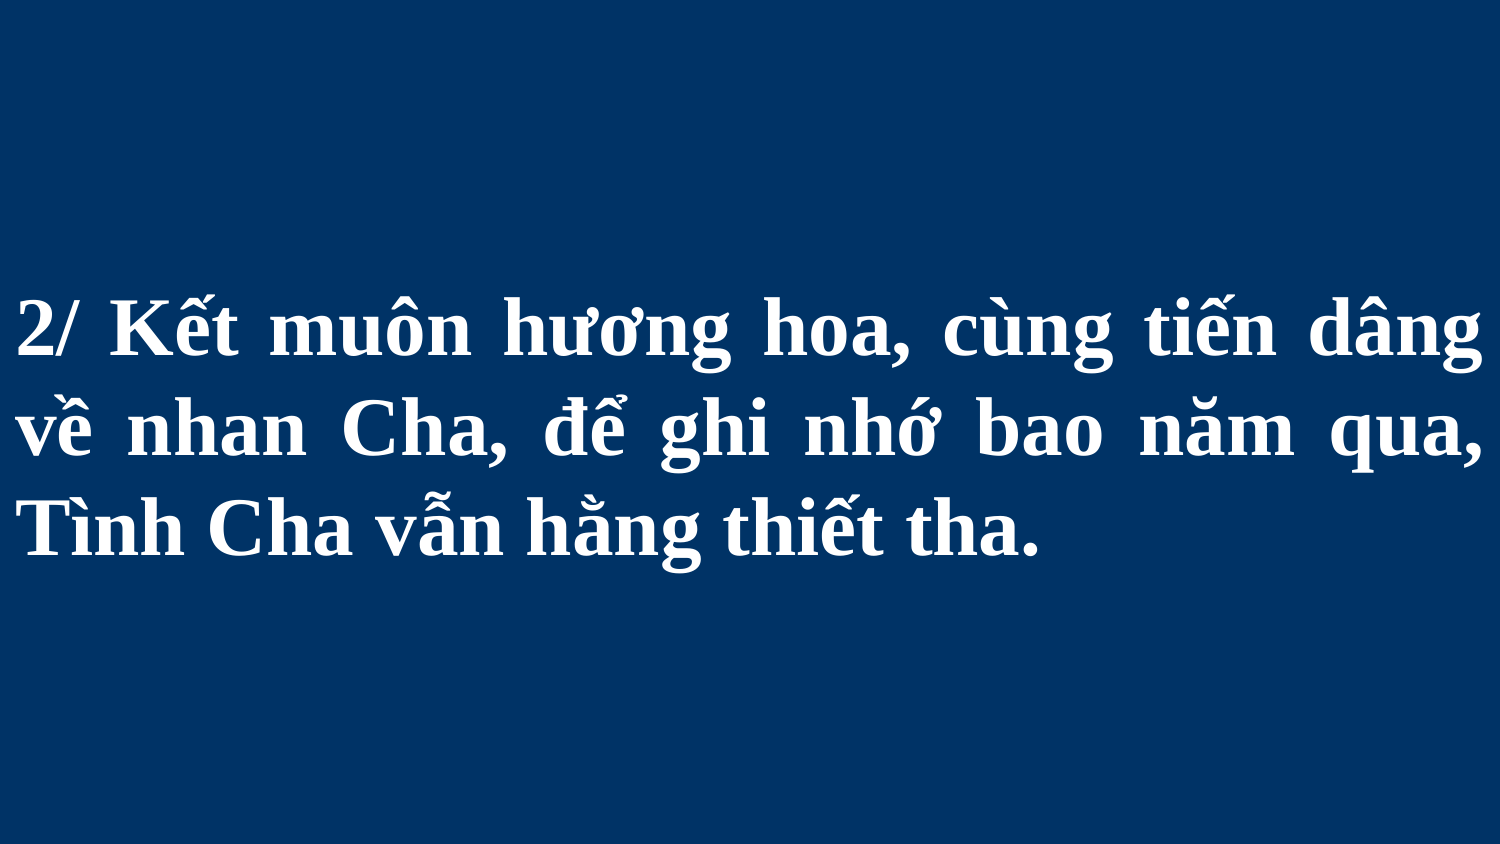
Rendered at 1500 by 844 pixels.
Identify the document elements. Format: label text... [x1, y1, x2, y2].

title 2/ Kết muôn hương hoa, cùng tiến dâng về nhan Cha, để ghi nhớ bao năm qua, Tình Cha vẫn hằng thiết tha. [0, 0, 1500, 844]
